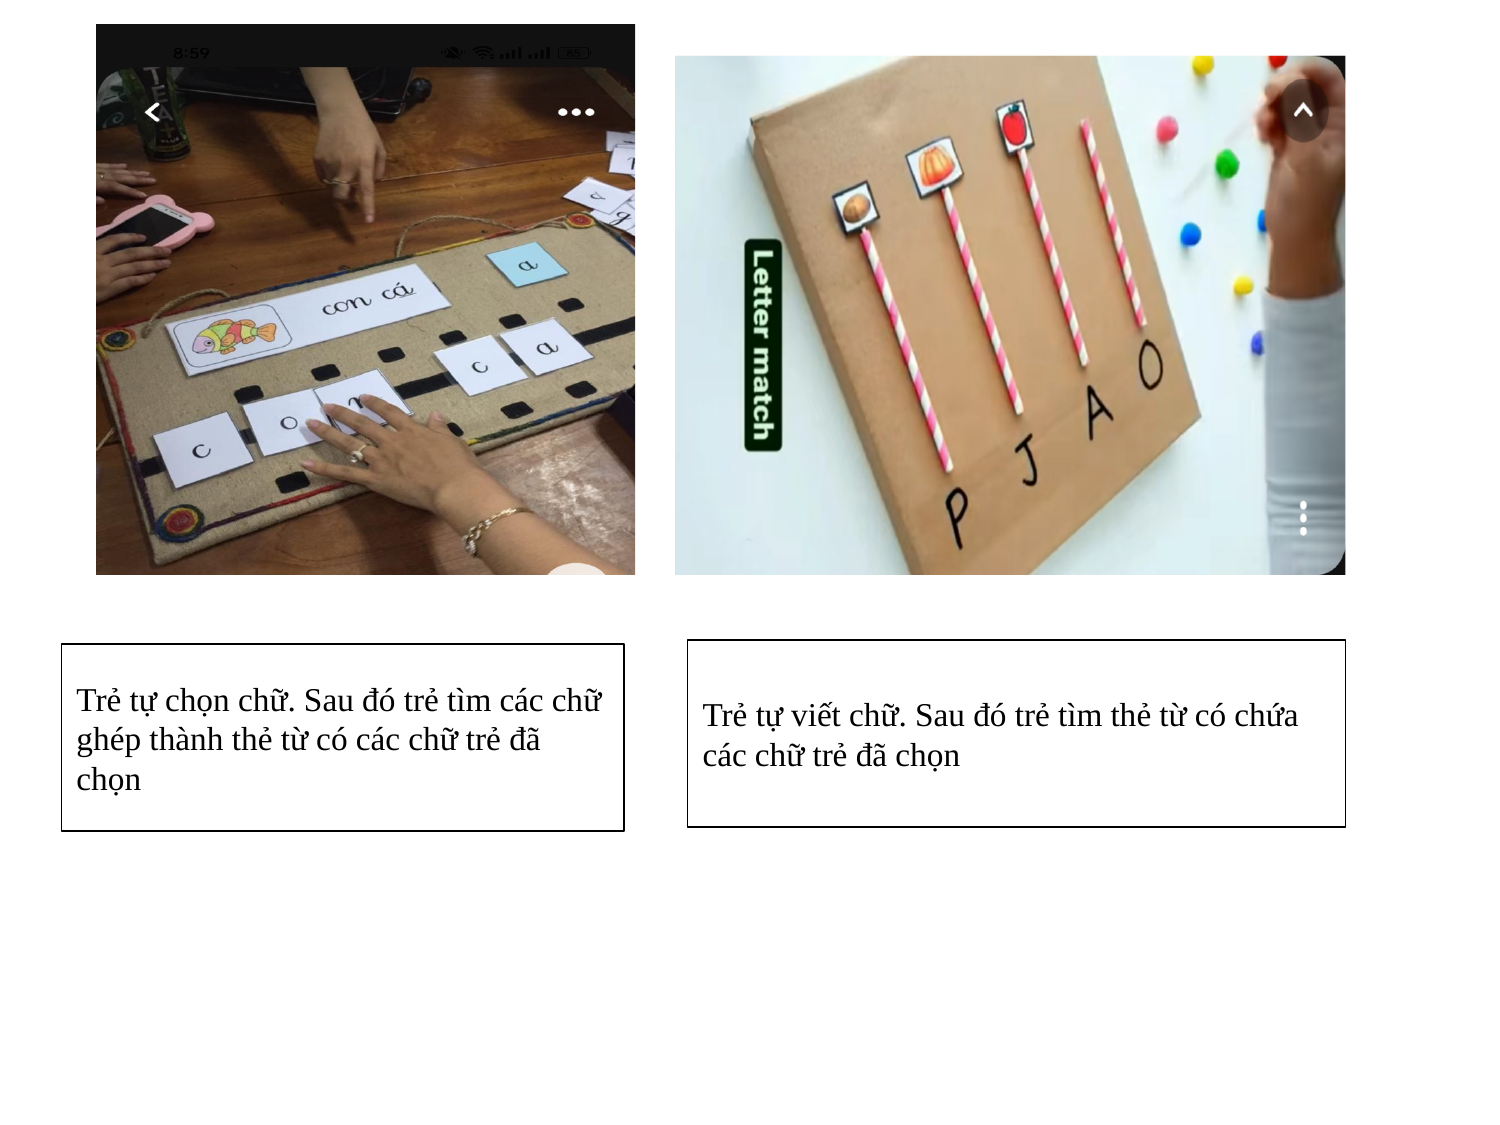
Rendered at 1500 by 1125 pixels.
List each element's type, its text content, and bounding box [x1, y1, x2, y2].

text_box Trẻ tự chọn chữ. Sau đó trẻ tìm các chữ ghép thành thẻ từ có các chữ trẻ đã chọn [61, 643, 624, 832]
picture [95, 24, 636, 576]
text_box Trẻ tự viết chữ. Sau đó trẻ tìm thẻ từ có chứa các chữ trẻ đã chọn [687, 639, 1346, 828]
picture [675, 0, 1346, 651]
